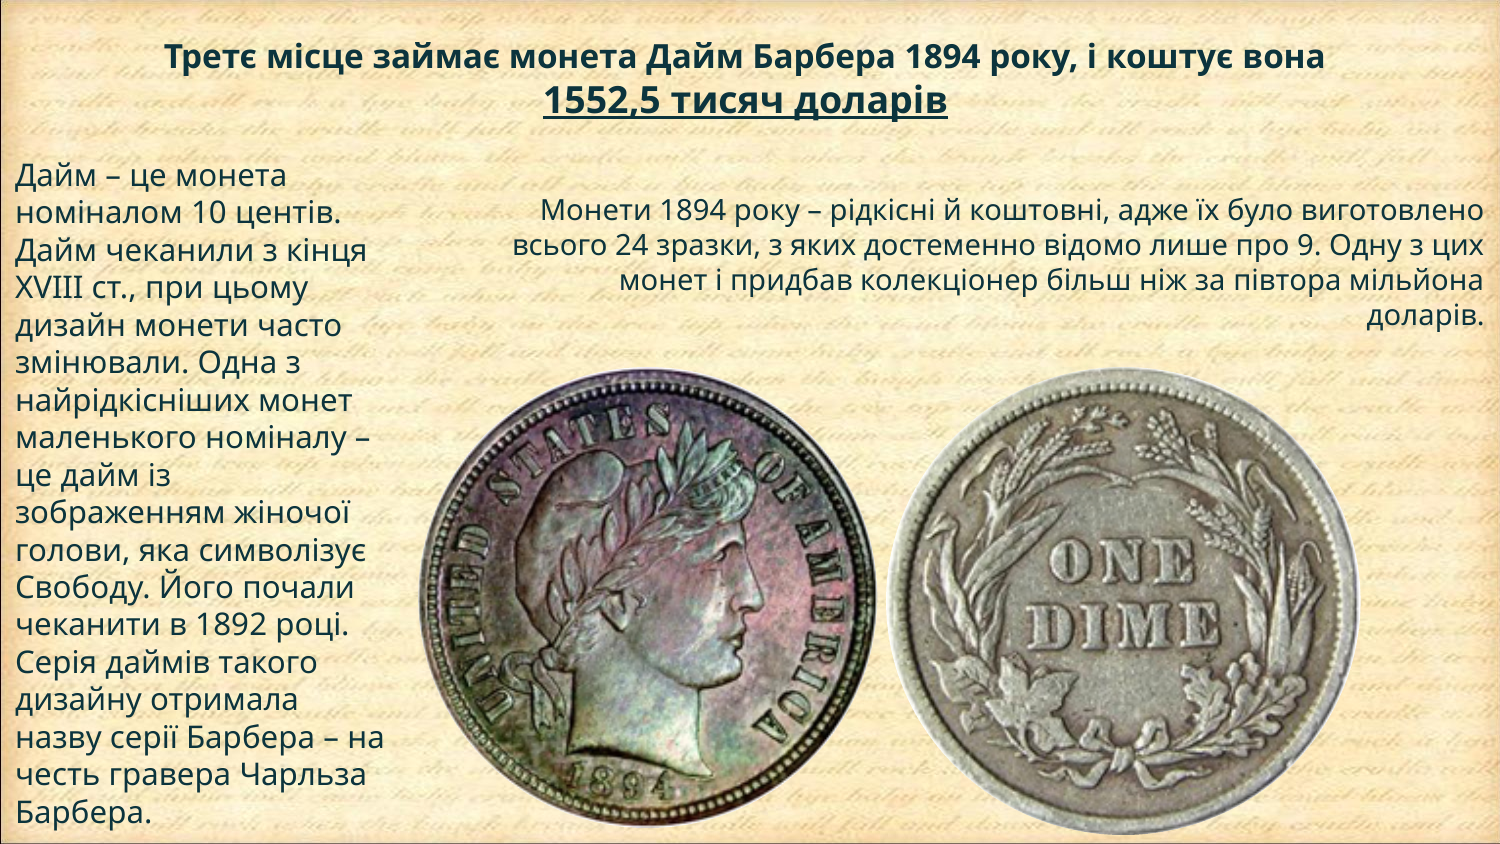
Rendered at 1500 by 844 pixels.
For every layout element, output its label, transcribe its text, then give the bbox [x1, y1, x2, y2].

picture [406, 157, 1500, 844]
text_box Дайм – це монета номіналом 10 центів. Дайм чеканили з кінця XVIII ст., при цьому дизайн монети часто змінювали. Одна з найрідкісніших монет маленького номіналу – це дайм із зображенням жіночої голови, яка символізує Свободу. Його почали чеканити в 1892 році. Серія даймів такого дизайну отримала назву серії Барбера – на честь гравера Чарльза Барбера. [0, 140, 406, 844]
text_box Монети 1894 року – рідкісні й коштовні, адже їх було виготовлено всього 24 зразки, з яких достеменно відомо лише про 9. Одну з цих монет і придбав колекціонер більш ніж за півтора мільйона доларів. [484, 156, 1500, 367]
text_box Третє місце займає монета Дайм Барбера 1894 року, і коштує вона 1552,5 тисяч доларів [0, 0, 1500, 157]
